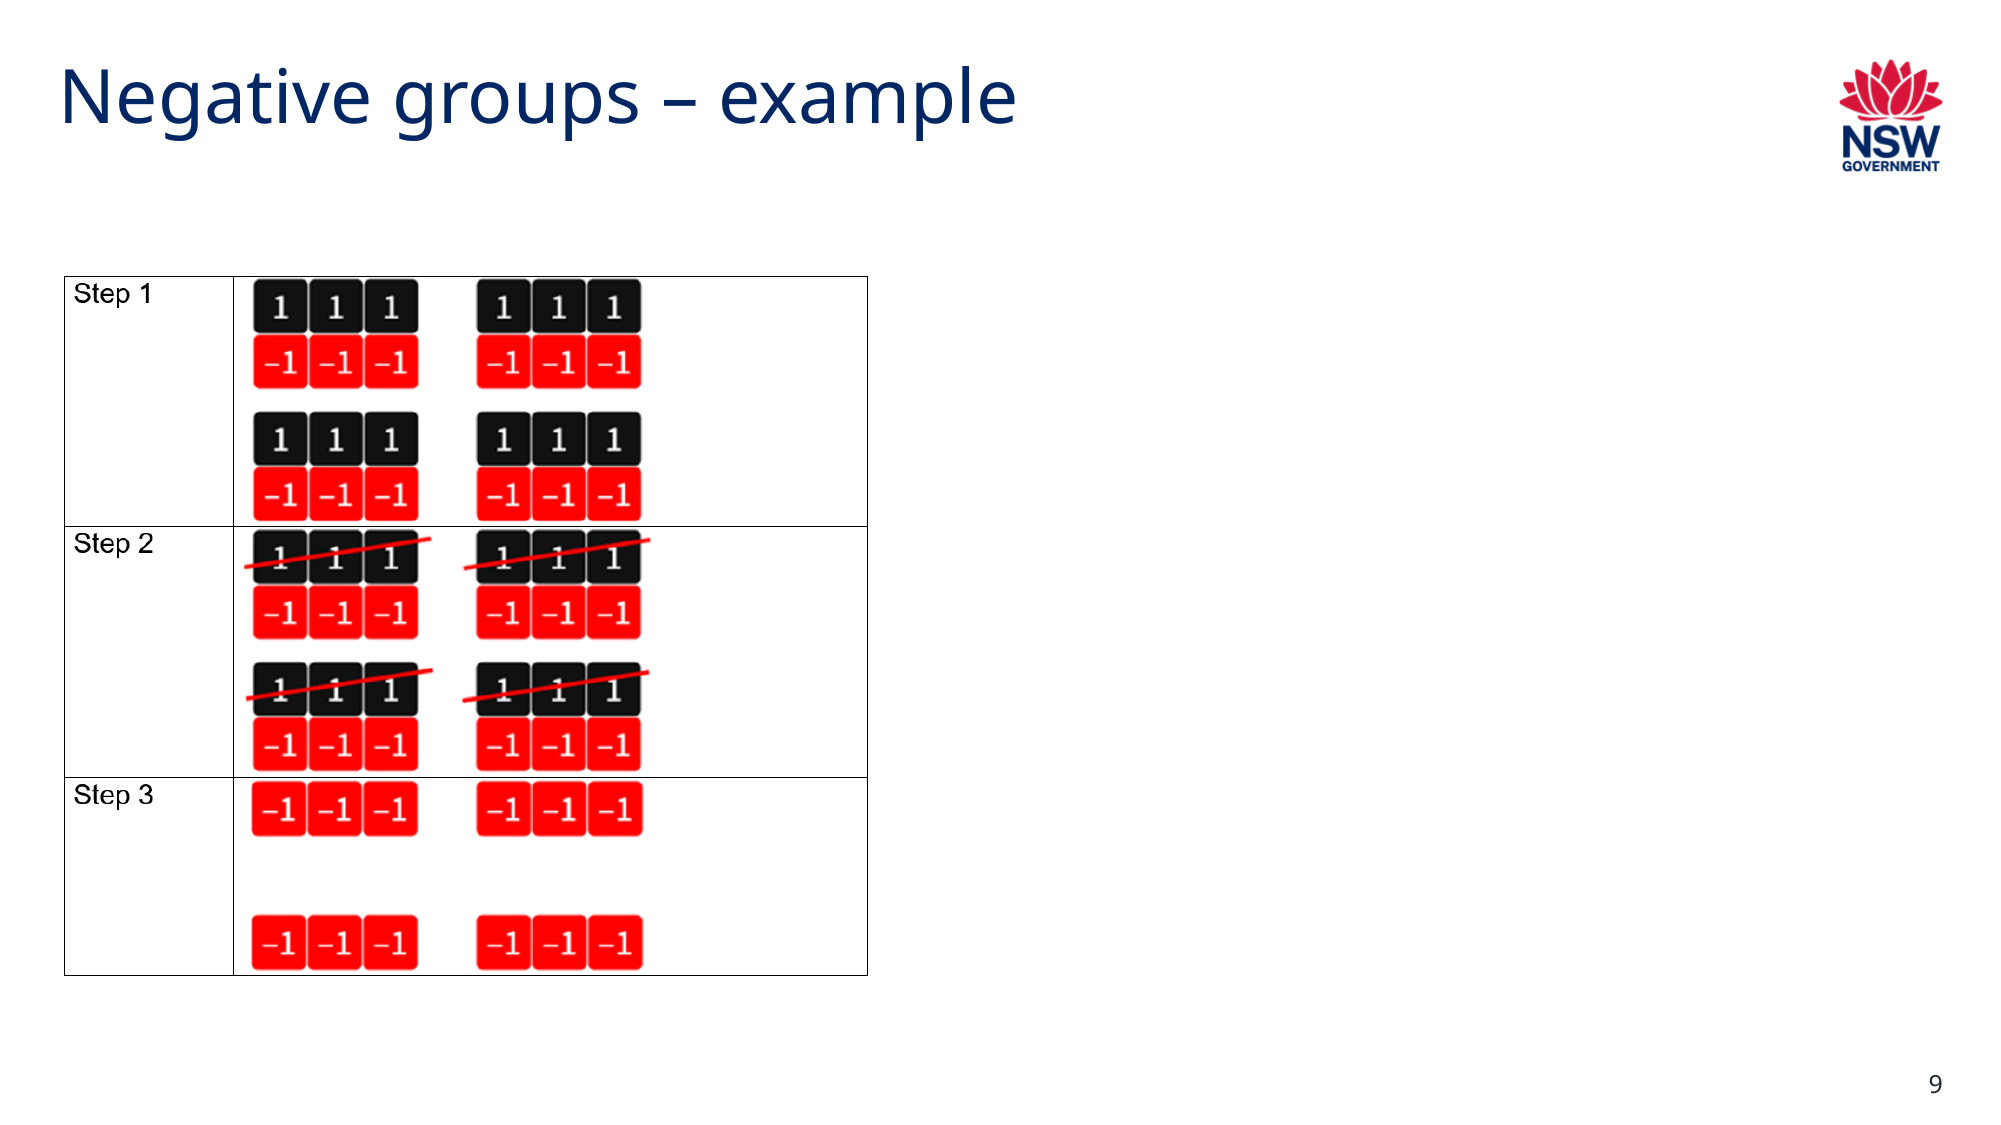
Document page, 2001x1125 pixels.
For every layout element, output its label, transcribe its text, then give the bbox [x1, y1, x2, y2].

slide_number 9 [1824, 1068, 1943, 1099]
picture [58, 271, 872, 979]
title Negative groups – example [59, 59, 1713, 149]
picture [1839, 59, 1943, 172]
